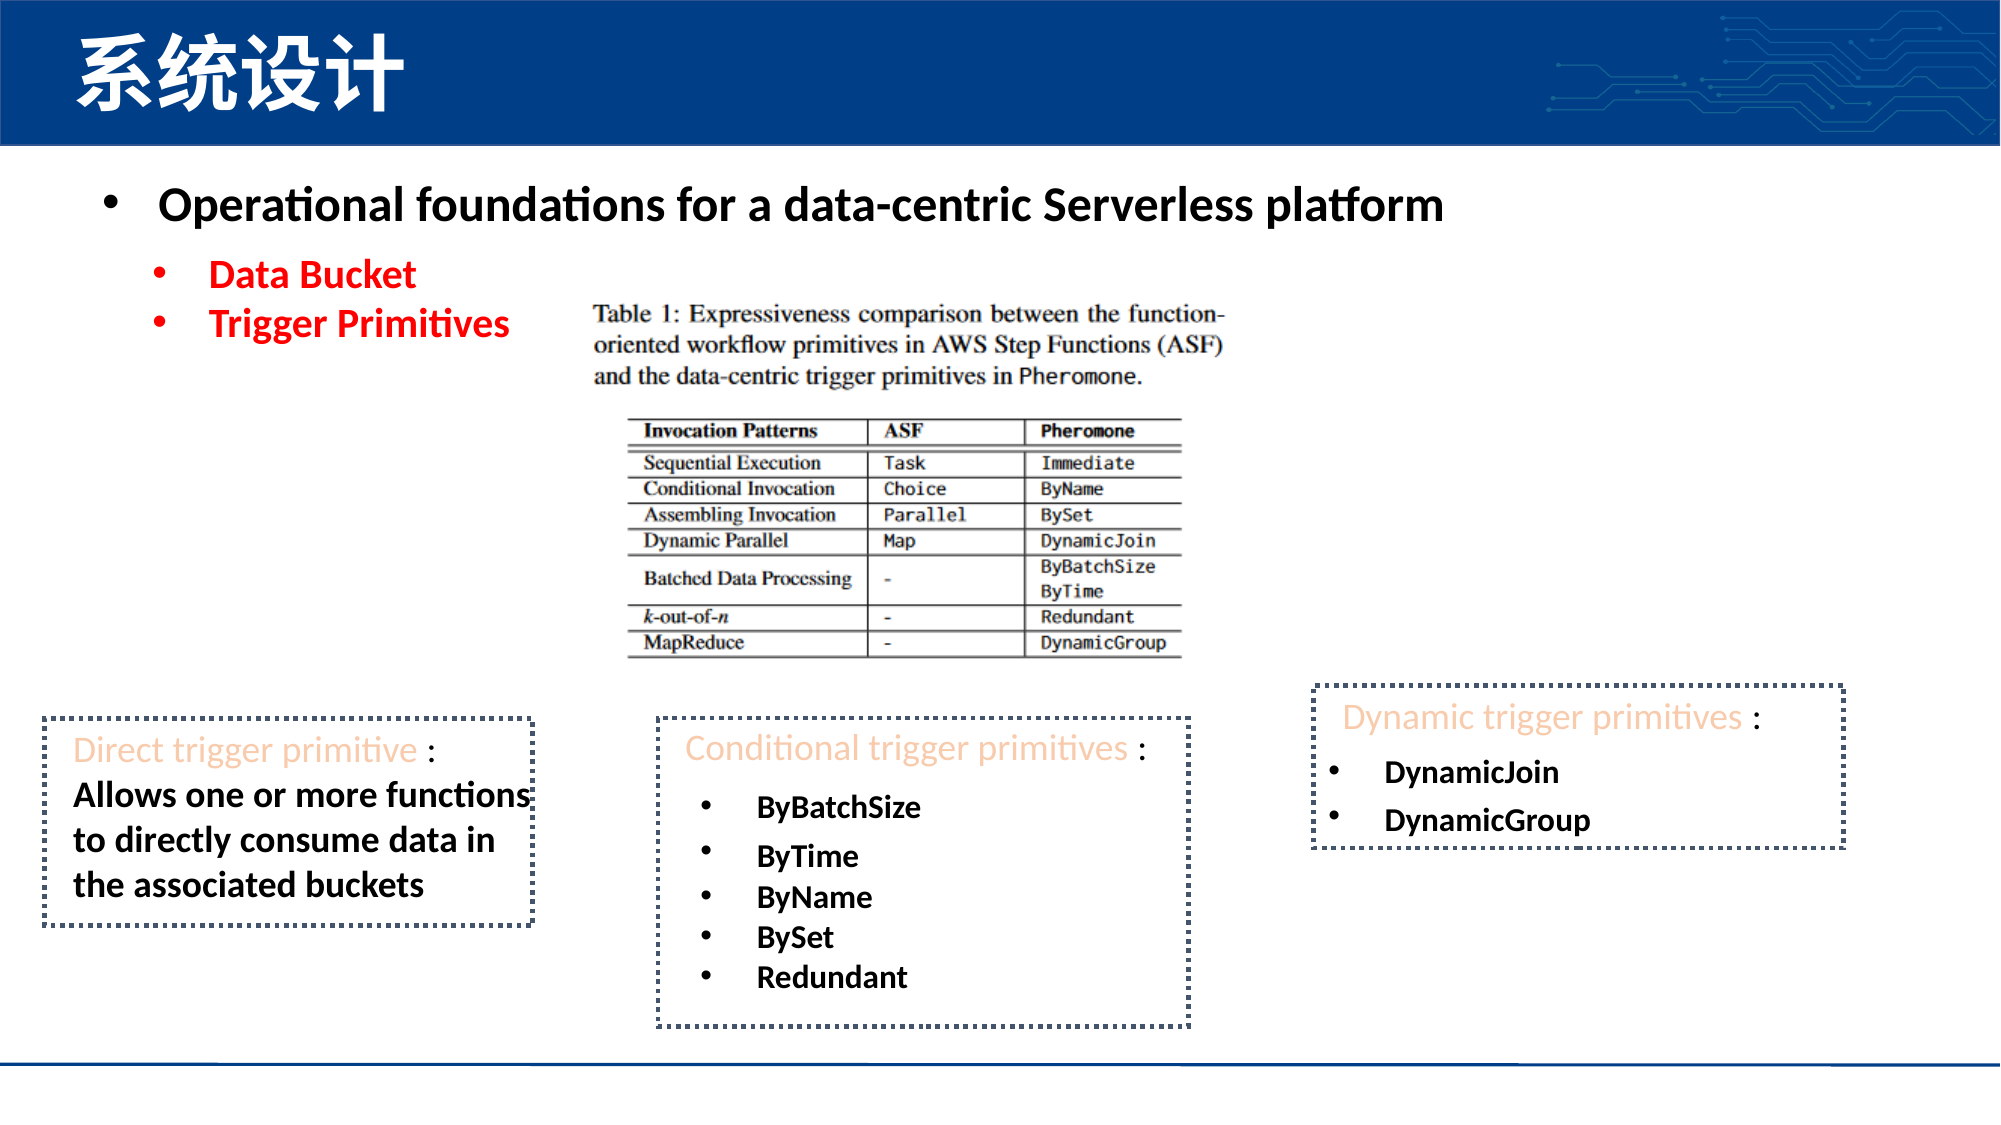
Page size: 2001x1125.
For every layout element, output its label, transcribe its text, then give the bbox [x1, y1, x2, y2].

text_box Operational foundations for a data-centric Serverless platform [87, 164, 1701, 239]
title 系统设计 [58, 3, 1938, 153]
slide_number [1550, 1065, 2000, 1125]
text_box Dynamic trigger primitives : [1327, 813, 1847, 893]
text_box [43, 718, 58, 926]
text_box [1313, 685, 1327, 742]
picture [575, 293, 1241, 669]
text_box DynamicJoin DynamicGroup [1313, 742, 2000, 813]
text_box Direct trigger primitive : Allows one or more functions to directly consume data in the associated buckets [58, 717, 558, 940]
text_box [657, 717, 1189, 1028]
text_box Conditional trigger primitives : [670, 715, 1190, 923]
text_box Data Bucket [137, 239, 1138, 288]
text_box [1313, 813, 1327, 849]
text_box Dynamic trigger primitives : [1327, 684, 1847, 742]
text_box ByBatchSize ByTime ByName BySet Redundant [685, 778, 1313, 849]
text_box Trigger Primitives [137, 288, 1138, 360]
